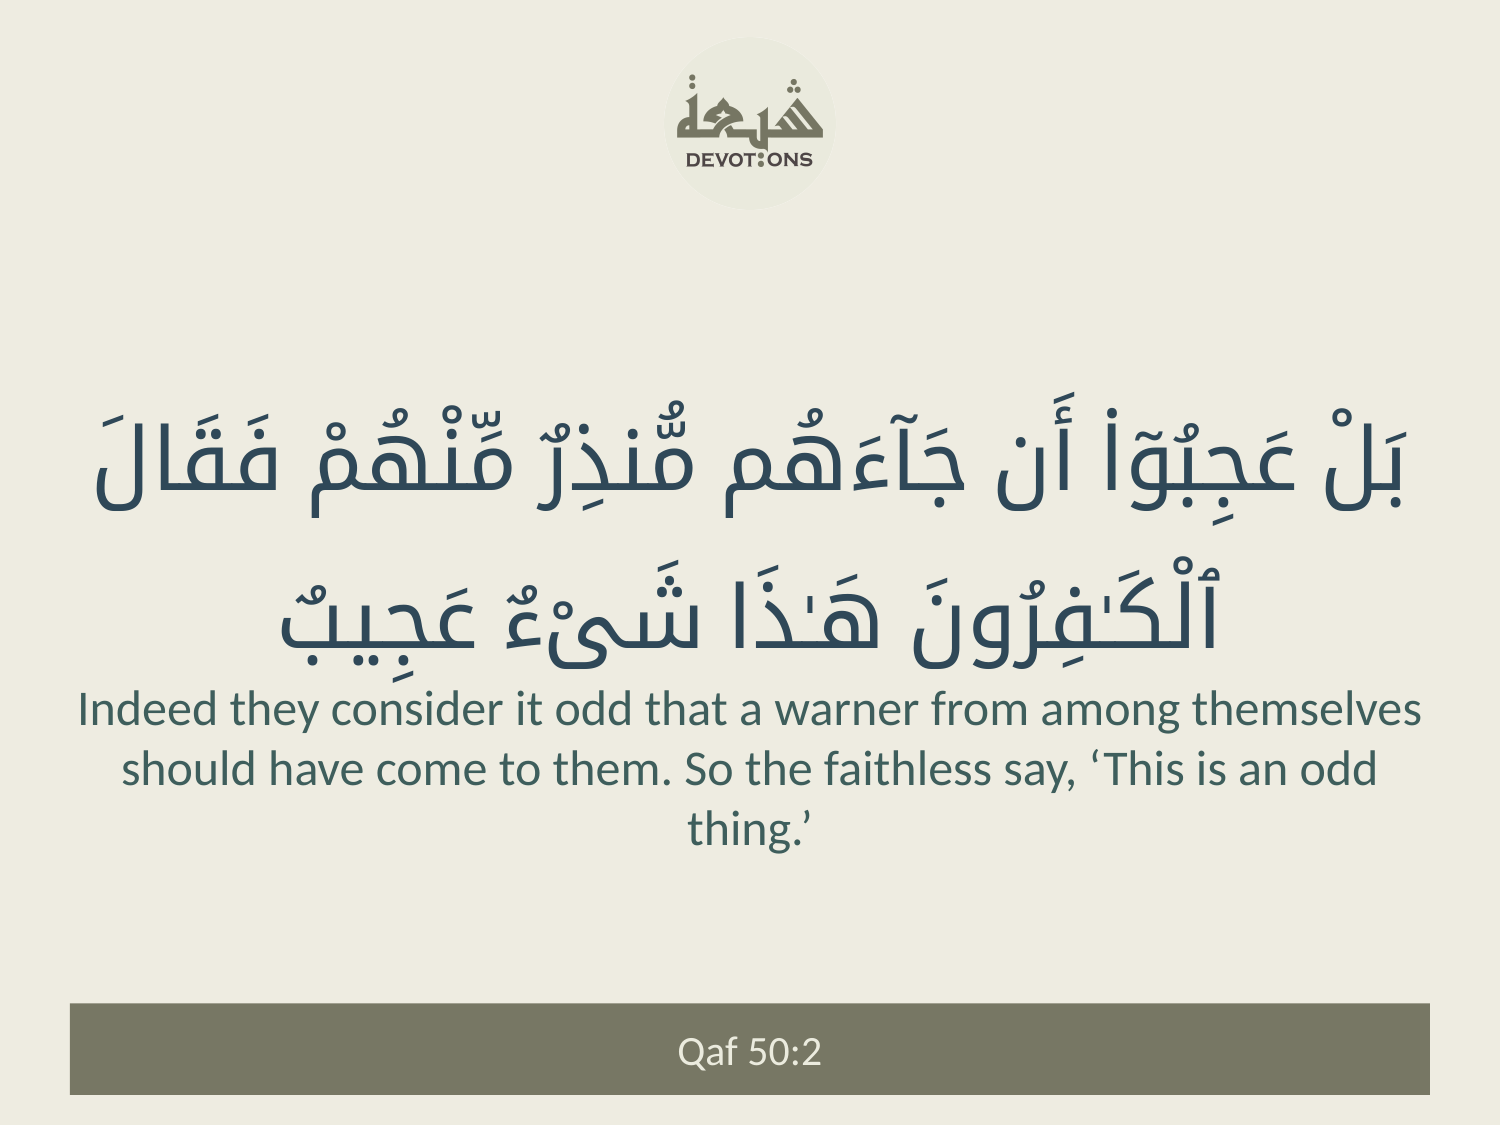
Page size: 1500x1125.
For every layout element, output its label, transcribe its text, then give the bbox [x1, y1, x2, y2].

list Qaf 50:2 [69, 1003, 1430, 1095]
picture [656, 29, 844, 203]
list بَلْ عَجِبُوٓا۟ أَن جَآءَهُم مُّنذِرٌ مِّنْهُمْ فَقَالَ ٱلْكَـٰفِرُونَ هَـٰذَا شَىْءٌ عَجِيبٌ Indeed they consider it odd that a warner from among themselves should have come to them. So the faithless say, ‘This is an odd thing.’ [69, 203, 1430, 1003]
